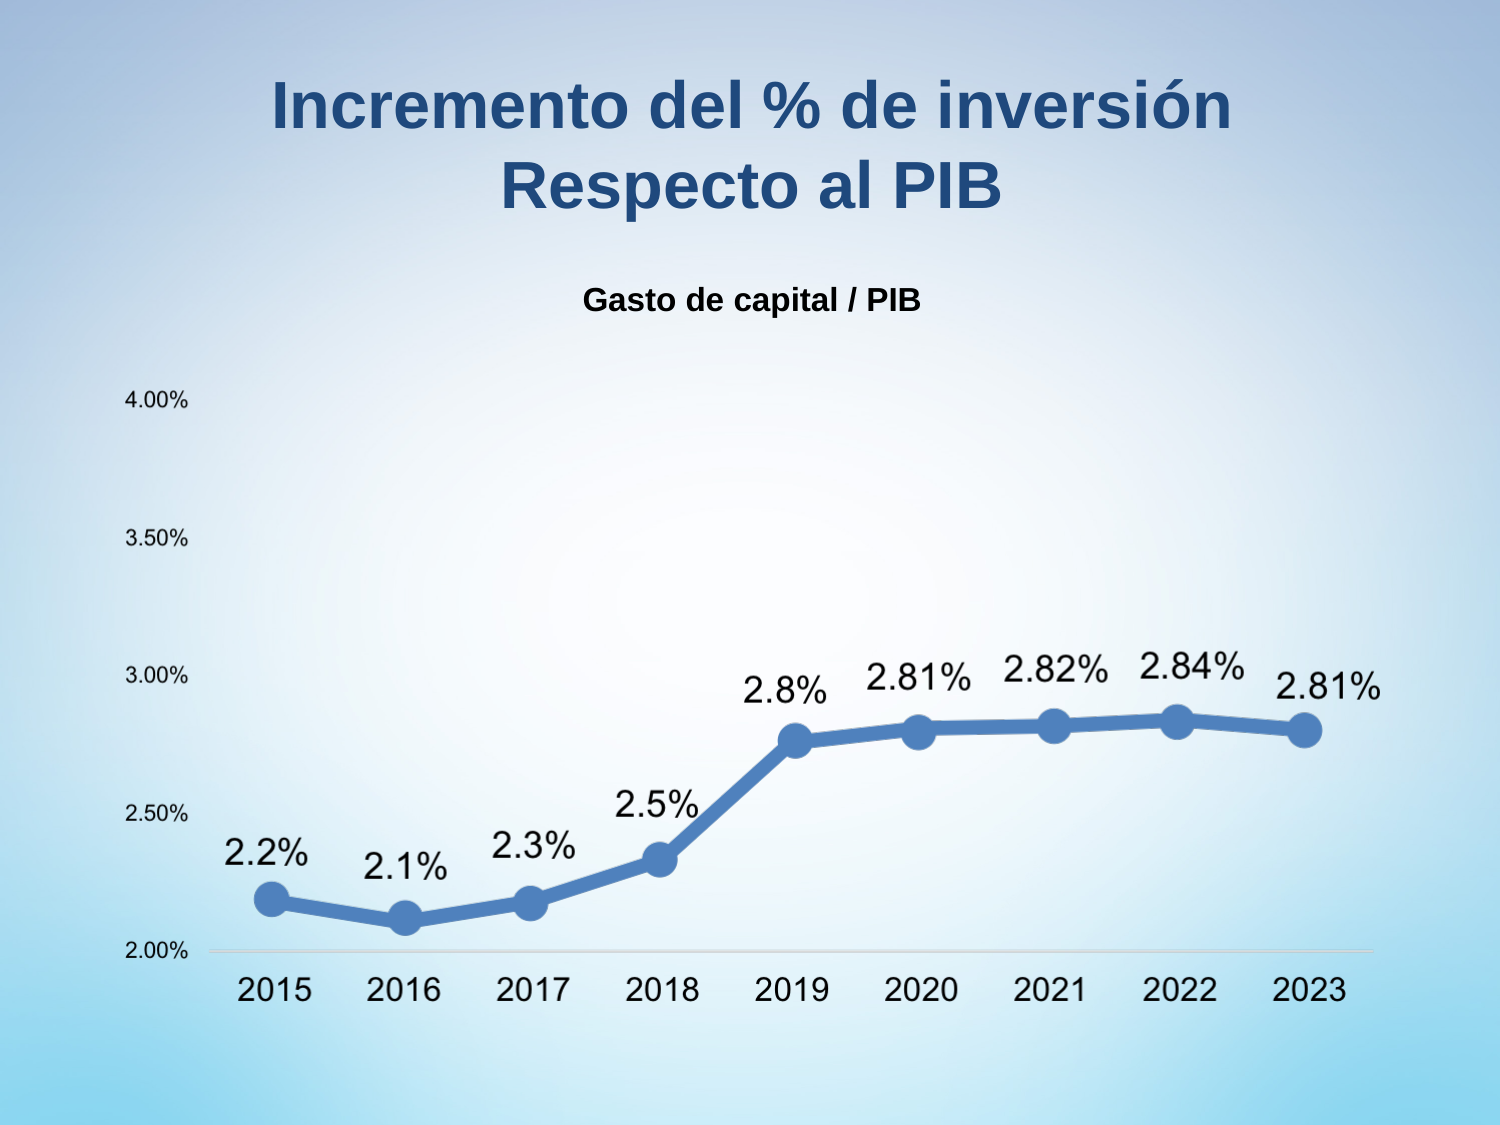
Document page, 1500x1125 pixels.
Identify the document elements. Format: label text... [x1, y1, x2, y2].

picture [0, 0, 1500, 1125]
text_box Incremento del % de inversión Respecto al PIB [152, 54, 1353, 110]
